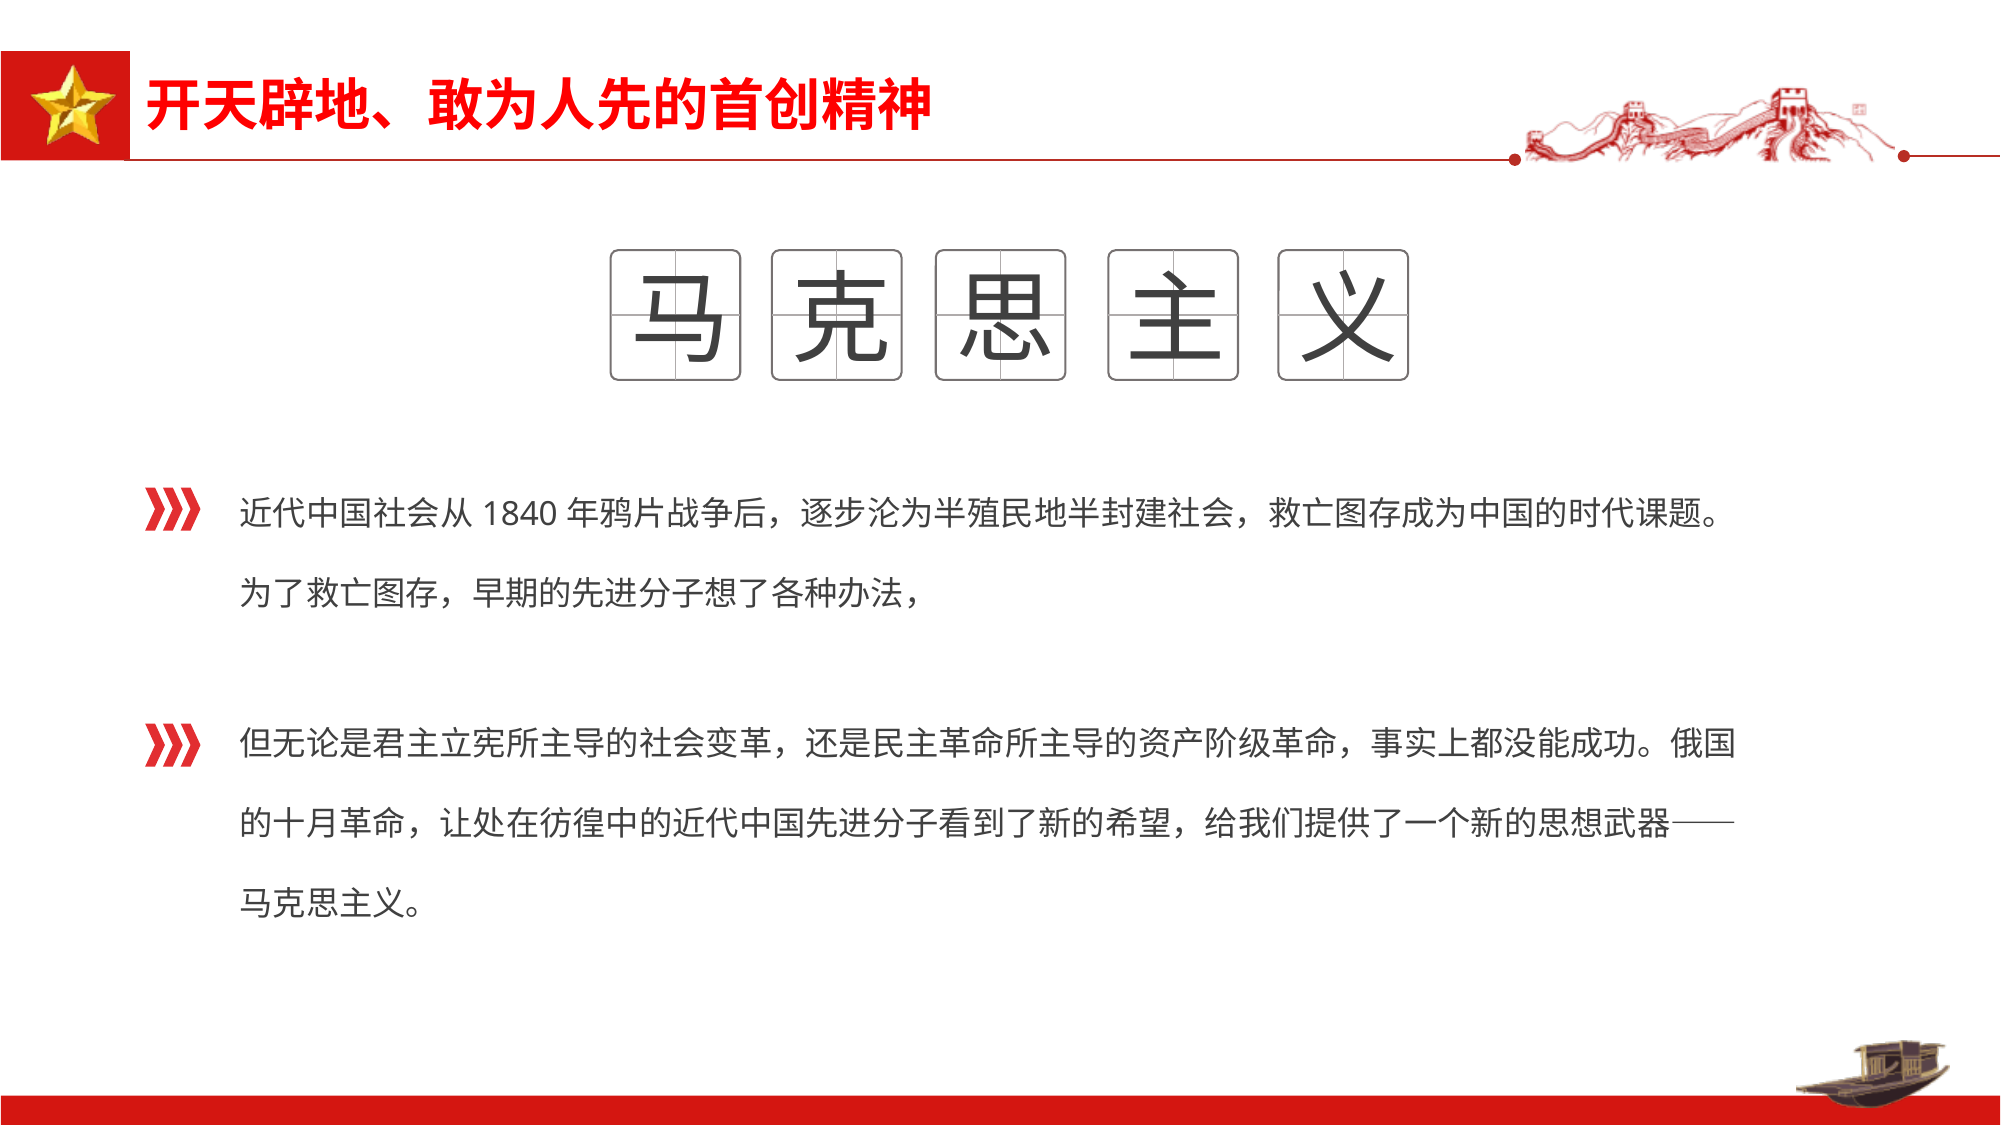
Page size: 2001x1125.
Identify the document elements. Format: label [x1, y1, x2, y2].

picture [1796, 1039, 1950, 1108]
picture [14, 52, 126, 154]
text_box [1108, 246, 1239, 380]
text_box [610, 246, 741, 380]
text_box [935, 246, 1066, 380]
text_box [1278, 246, 1409, 380]
text_box [145, 674, 1752, 921]
text_box [771, 246, 902, 380]
text_box [145, 445, 1752, 610]
picture [1525, 16, 1895, 169]
